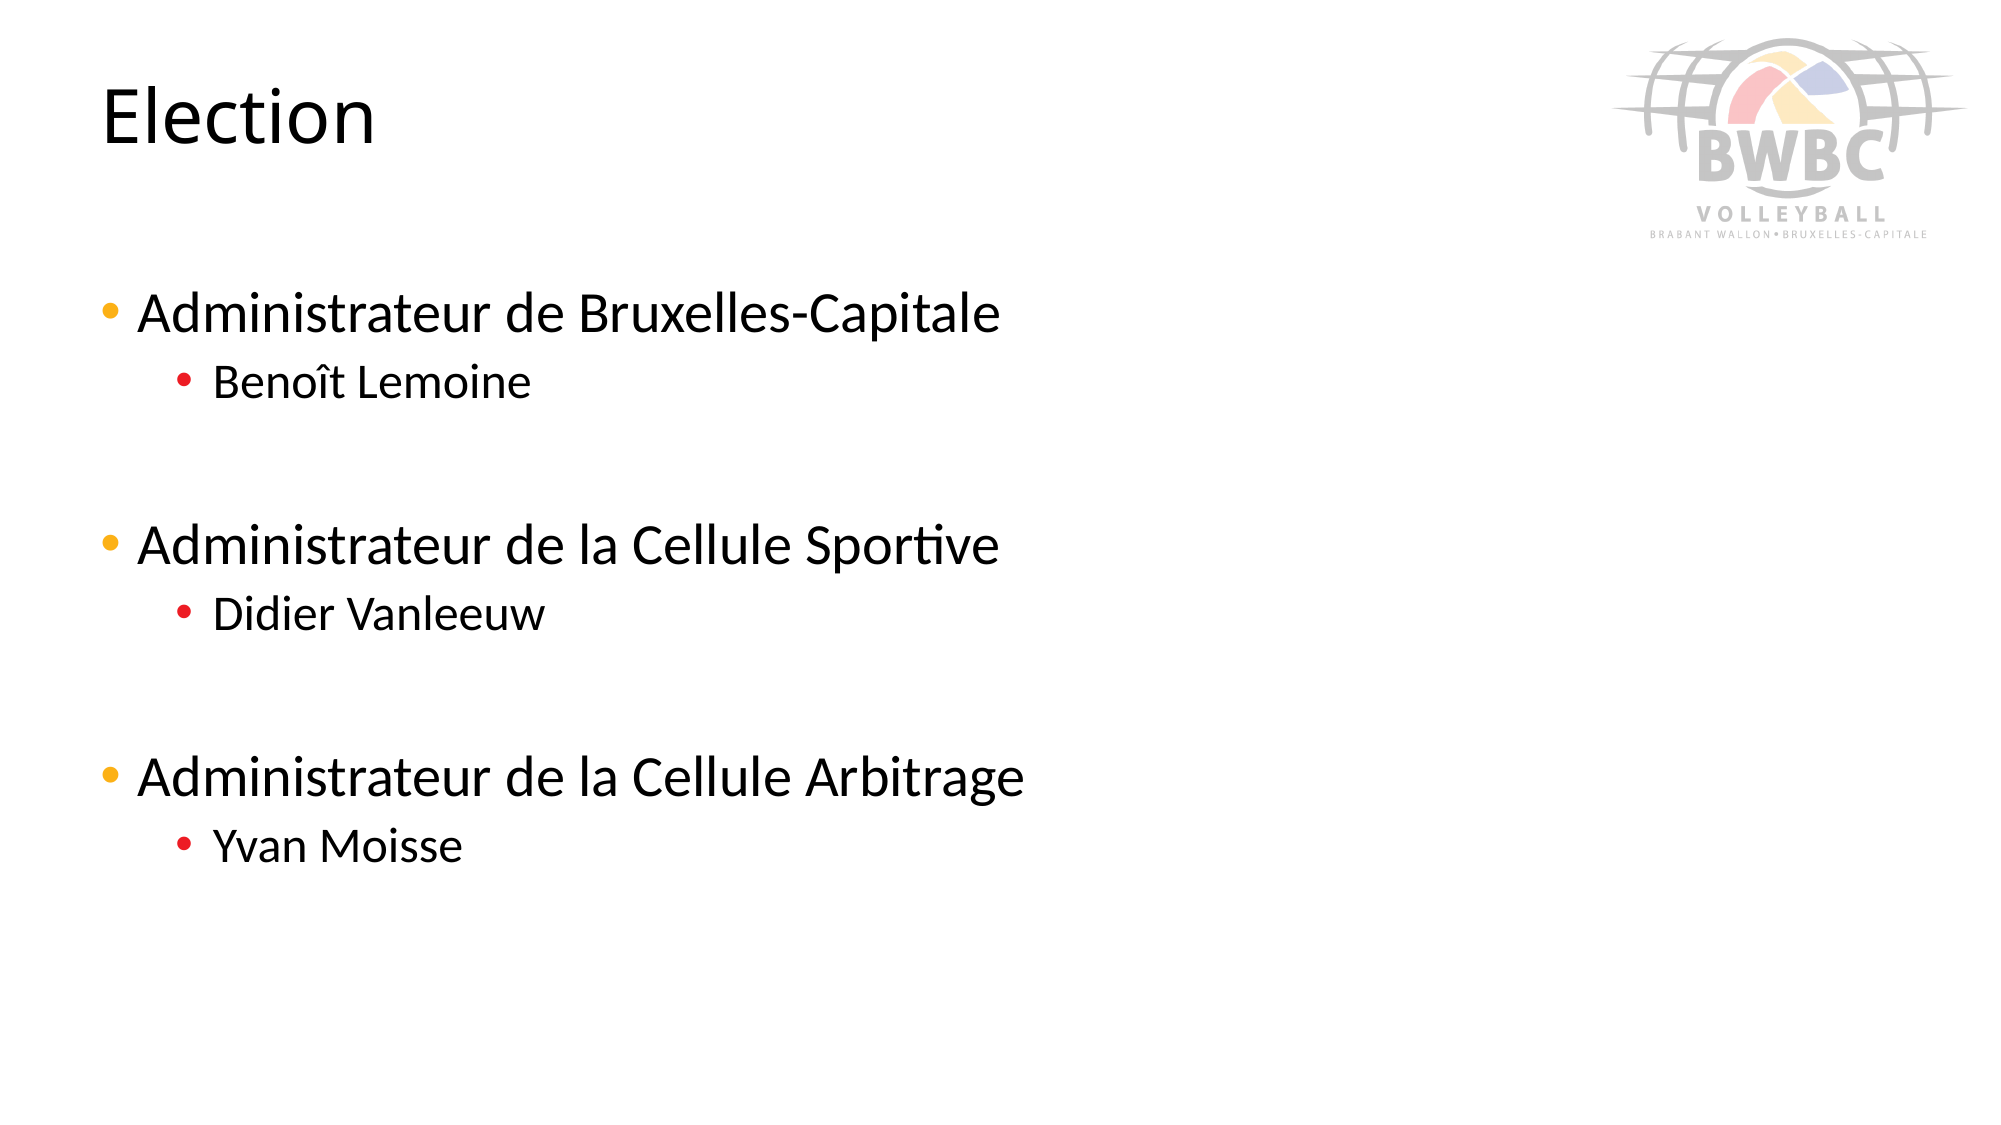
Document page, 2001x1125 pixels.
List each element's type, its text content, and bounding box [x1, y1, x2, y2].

list Administrateur de Bruxelles-Capitale Benoît Lemoine Administrateur de la Cellule Sportive Didier Vanleeuw Administrateur de la Cellule Arbitrage Yvan Moisse [85, 274, 1918, 1014]
title Election [85, 59, 1918, 178]
